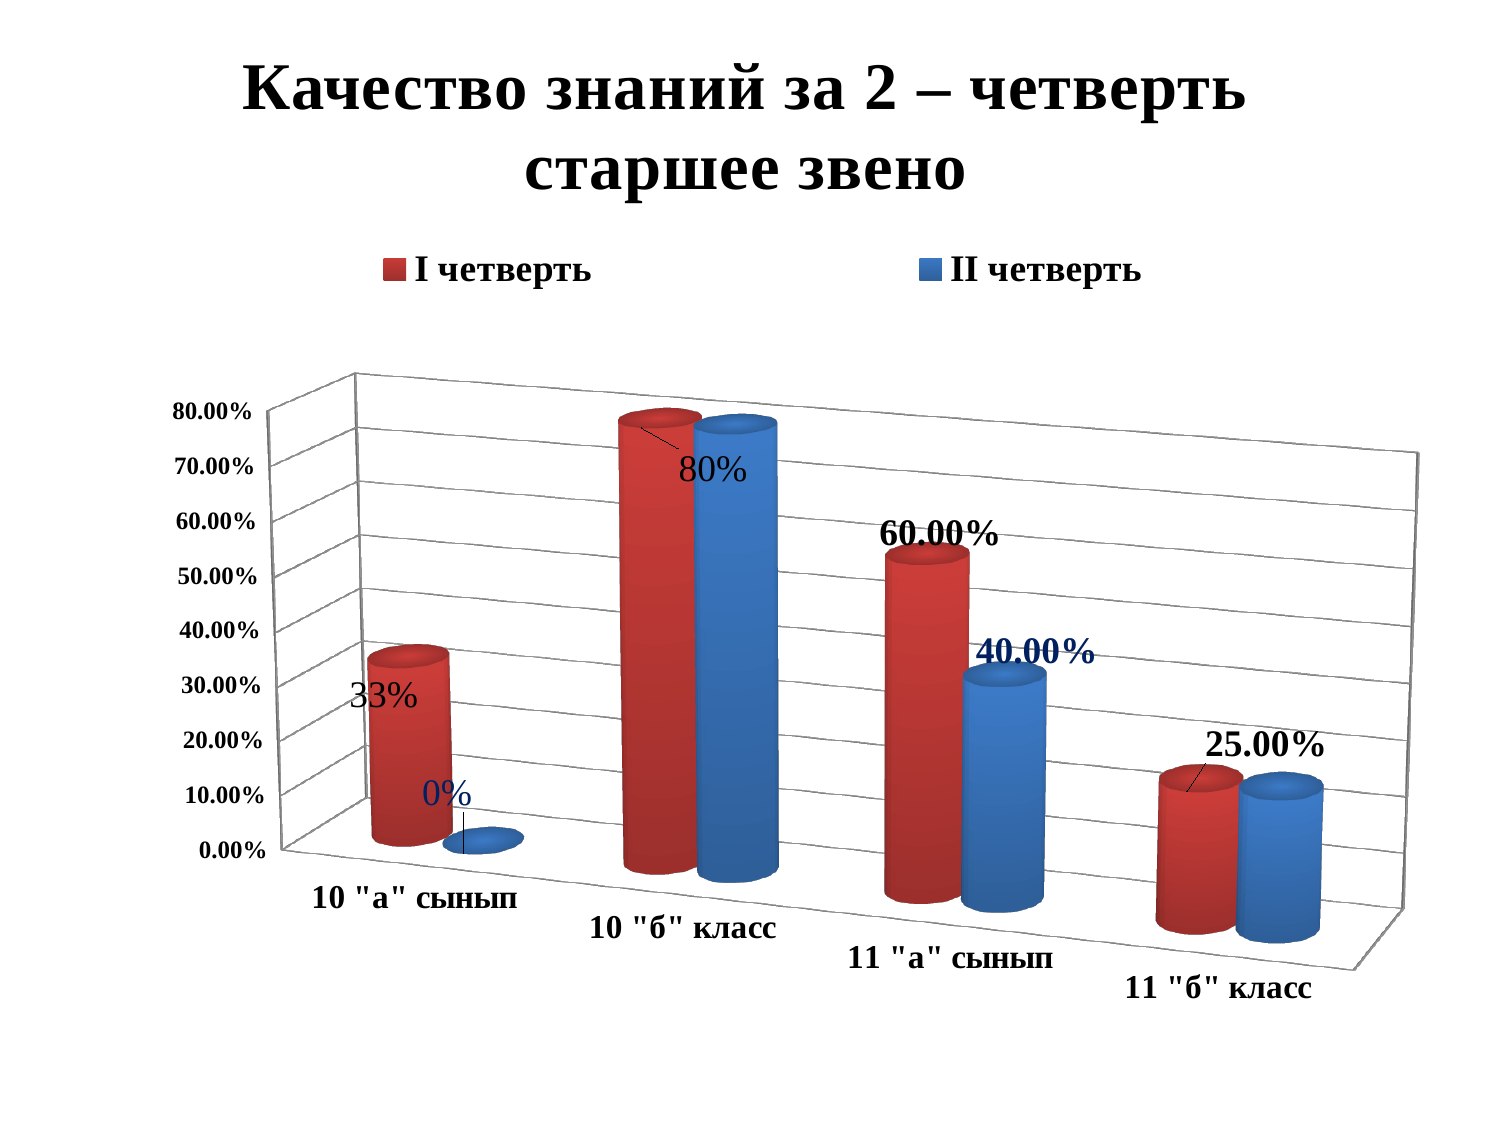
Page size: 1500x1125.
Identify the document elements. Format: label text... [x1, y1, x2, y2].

text_box Качество знаний за 2 – четверть старшее звено [35, 35, 1457, 210]
chart [23, 222, 1458, 1071]
